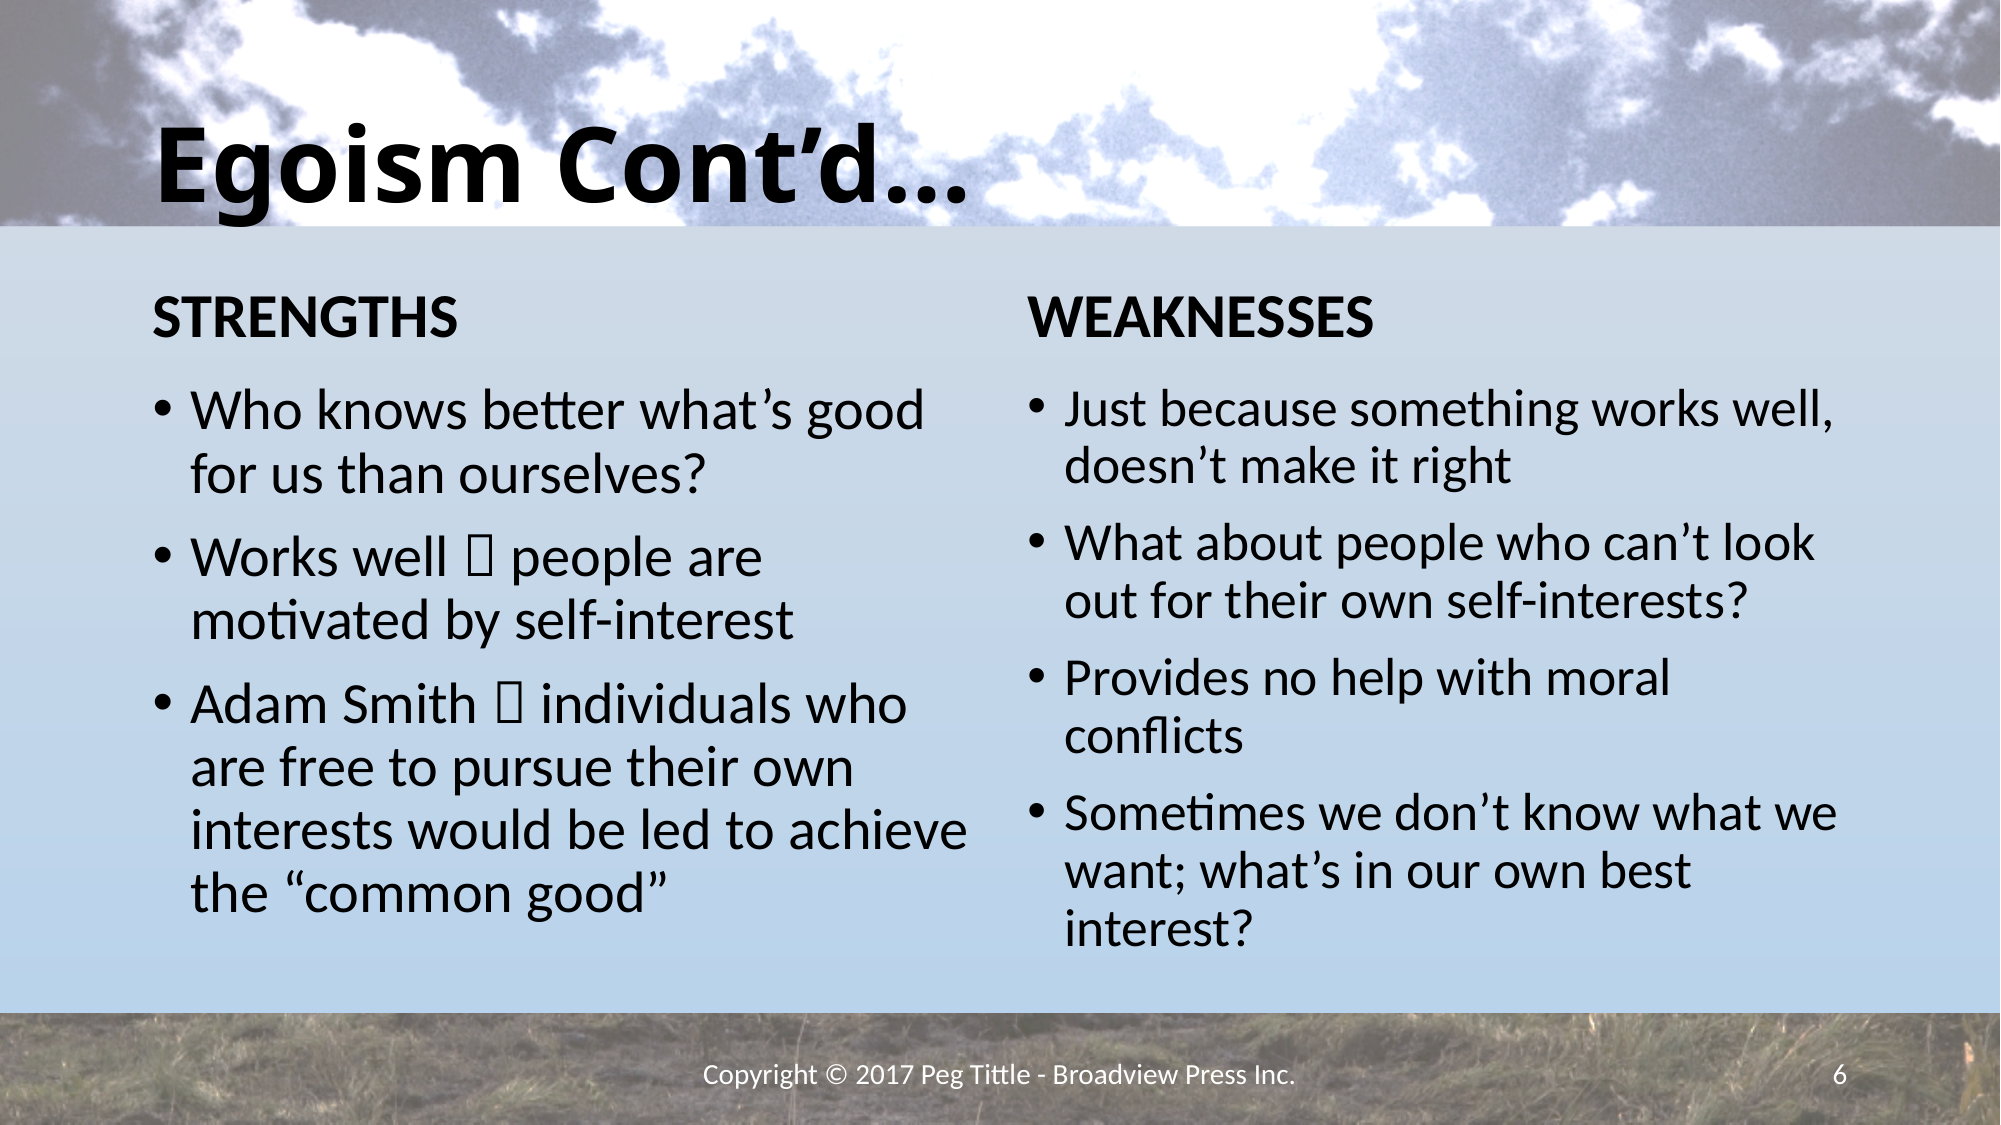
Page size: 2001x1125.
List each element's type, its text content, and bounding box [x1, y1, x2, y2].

title Egoism Cont’d… [137, 59, 1863, 278]
list WEAKNESSES [1012, 223, 1863, 359]
picture [0, 0, 2001, 227]
footer Copyright © 2017 Peg Tittle - Broadview Press Inc. [662, 1042, 1338, 1103]
slide_number 6 [1412, 1042, 1863, 1103]
list Who knows better what’s good for us than ourselves? Works well  people are motivated by self-interest Adam Smith  individuals who are free to pursue their own interests would be led to achieve the “common good” [137, 372, 984, 977]
picture [0, 1013, 2000, 1125]
list STRENGTHS [137, 223, 984, 359]
list Just because something works well, doesn’t make it right What about people who can’t look out for their own self-interests? Provides no help with moral conflicts Sometimes we don’t know what we want; what’s in our own best interest? [1012, 372, 1863, 977]
